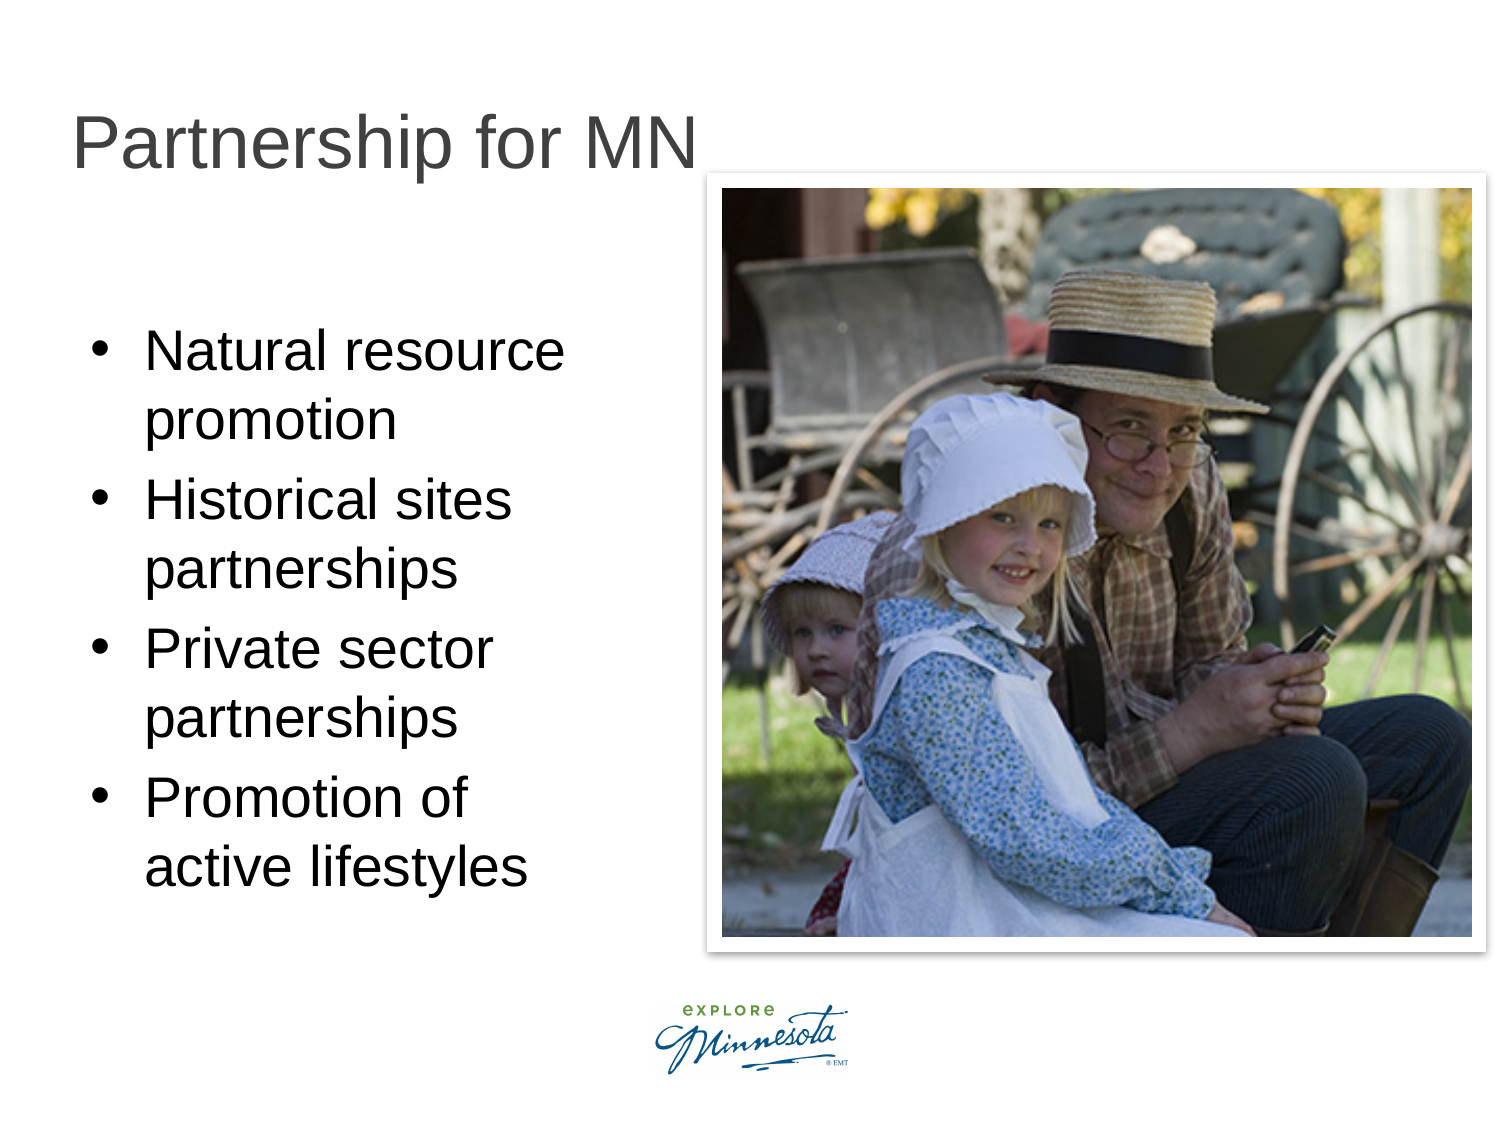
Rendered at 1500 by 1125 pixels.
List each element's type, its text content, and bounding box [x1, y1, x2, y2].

picture [654, 1004, 848, 1075]
title Partnership for MN [56, 45, 1406, 233]
list Natural resource promotion Historical sites partnerships Private sector partnerships Promotion of active lifestyles [75, 228, 642, 911]
picture [721, 187, 1472, 938]
